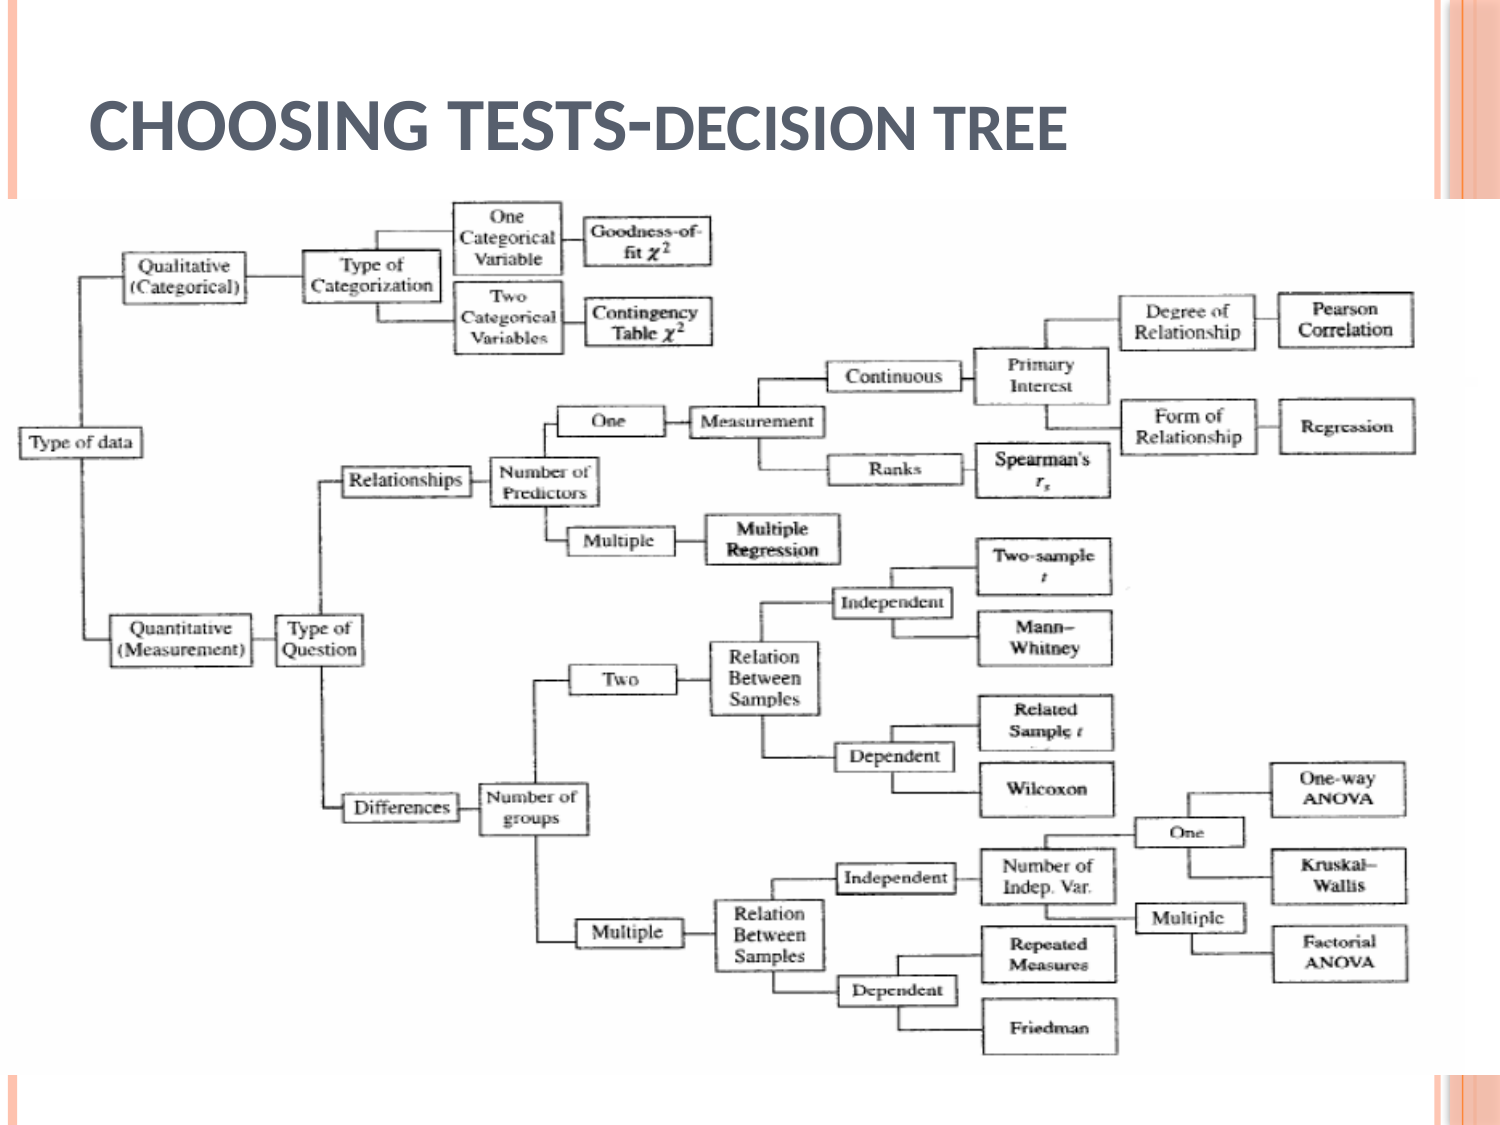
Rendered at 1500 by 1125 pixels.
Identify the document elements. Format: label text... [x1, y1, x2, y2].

picture [0, 199, 1500, 1076]
title Choosing tests-decision tree [75, 0, 1300, 175]
